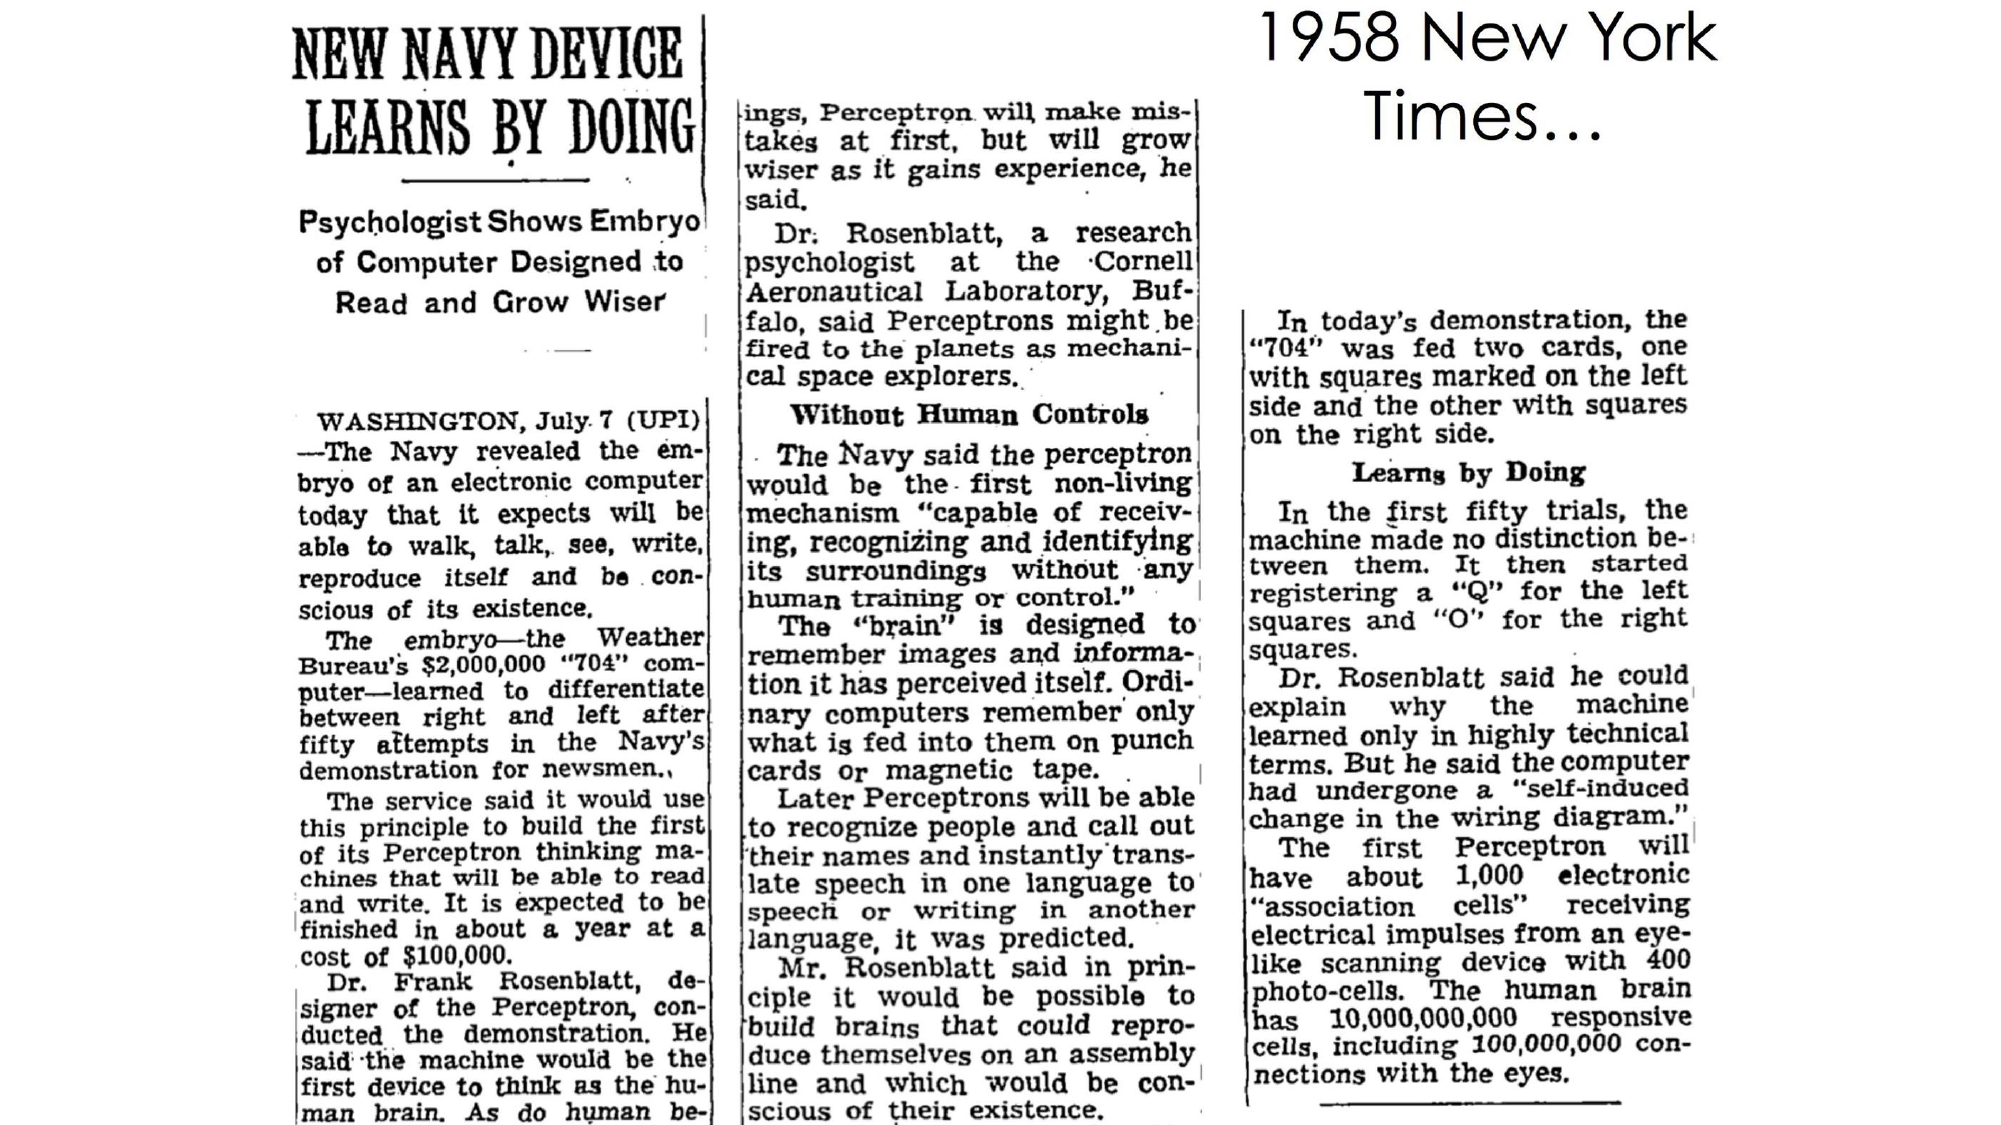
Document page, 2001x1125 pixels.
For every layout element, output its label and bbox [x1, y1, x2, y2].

picture [268, 0, 1728, 1125]
